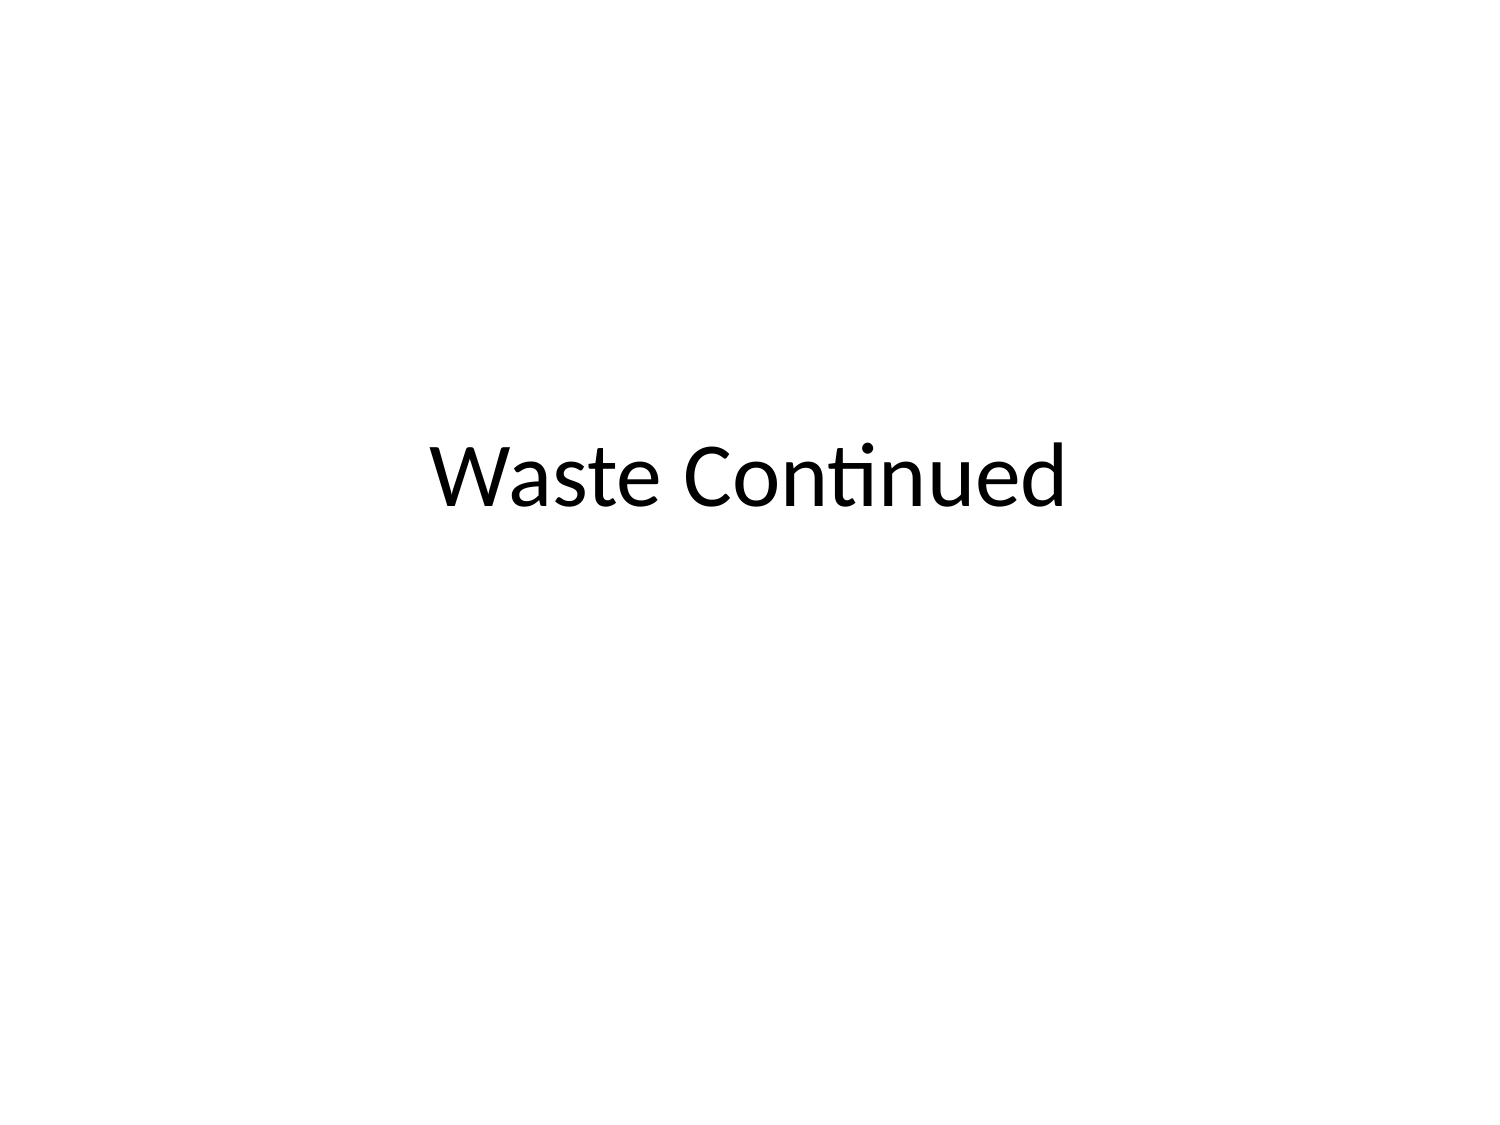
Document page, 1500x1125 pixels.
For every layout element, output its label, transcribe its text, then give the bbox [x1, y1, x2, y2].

title Waste Continued [112, 349, 1388, 591]
